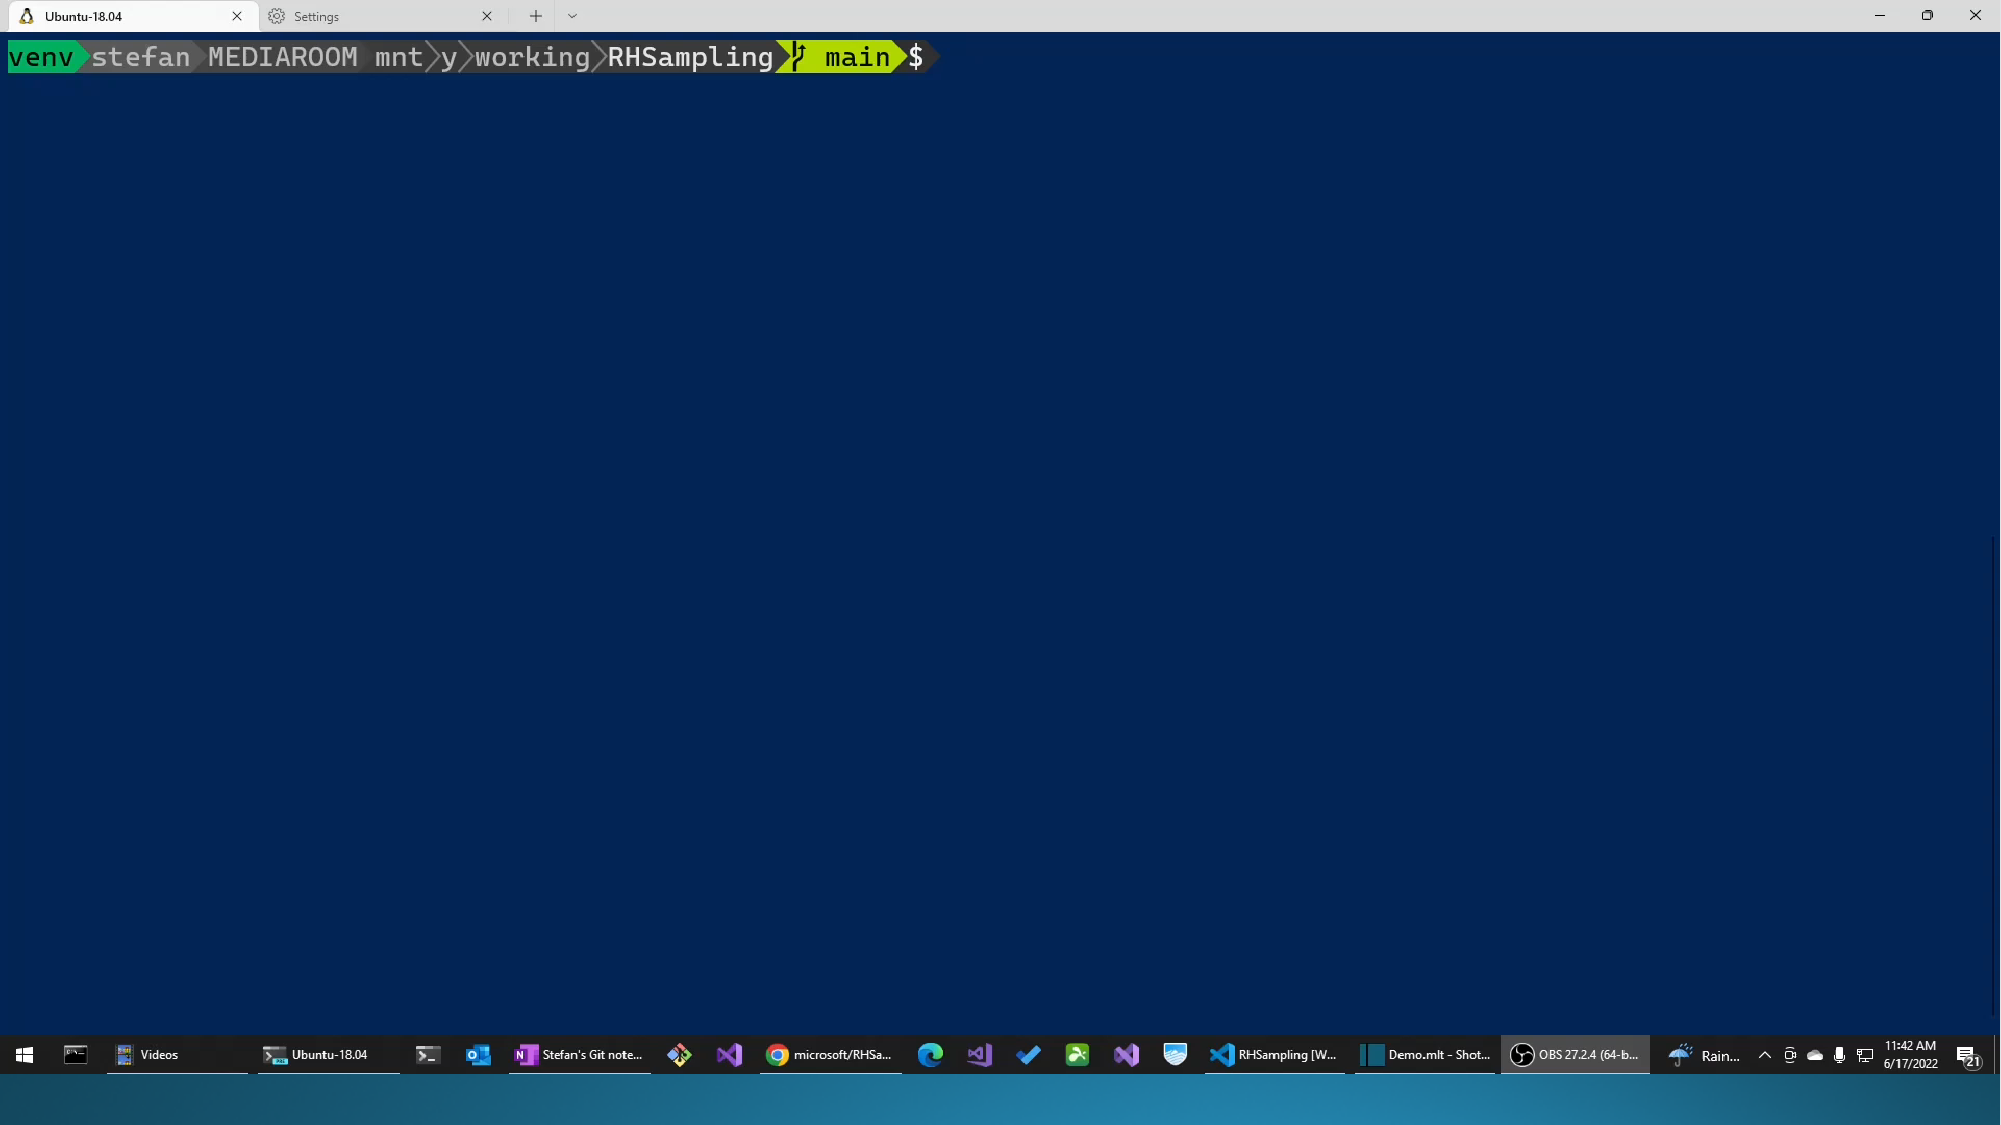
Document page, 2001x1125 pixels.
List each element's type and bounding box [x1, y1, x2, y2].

text_box [0, 0, 2000, 1075]
picture [0, 0, 2001, 1125]
